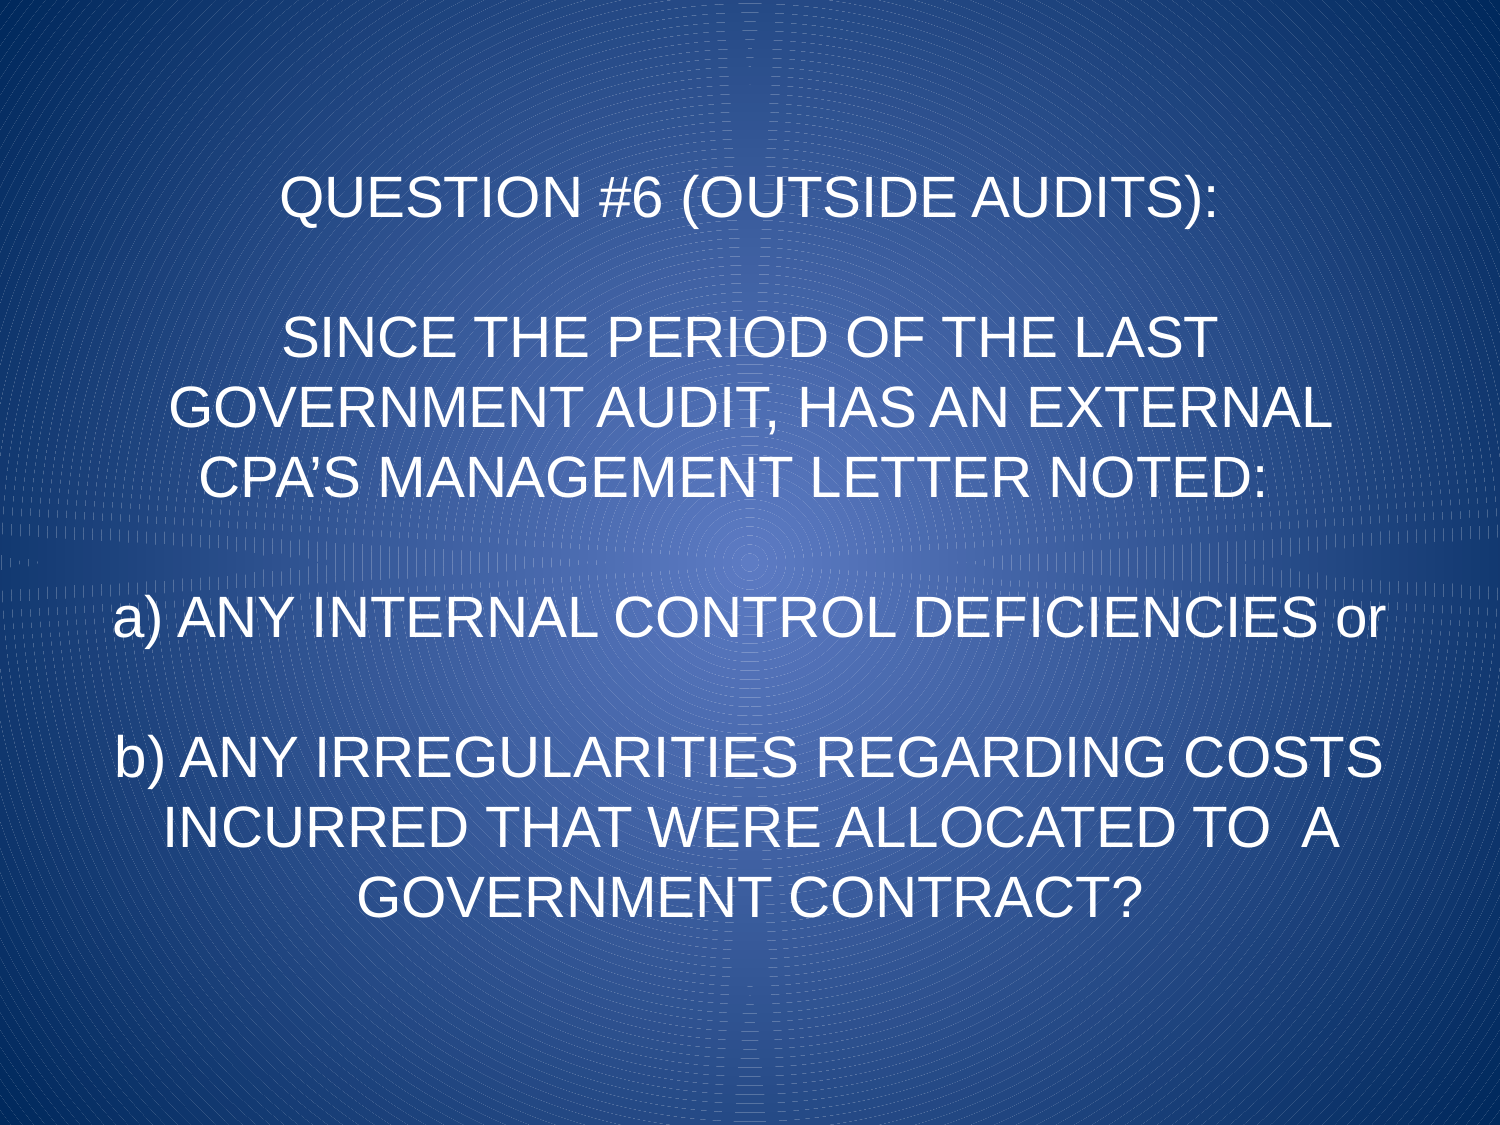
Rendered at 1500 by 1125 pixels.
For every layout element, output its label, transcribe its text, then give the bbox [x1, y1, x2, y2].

title QUESTION #6 (OUTSIDE AUDITS): SINCE THE PERIOD OF THE LAST GOVERNMENT AUDIT, HAS AN EXTERNAL CPA’S MANAGEMENT LETTER NOTED: a) ANY INTERNAL CONTROL DEFICIENCIES or b) ANY IRREGULARITIES REGARDING COSTS INCURRED THAT WERE ALLOCATED TO A GOVERNMENT CONTRACT? [74, 449, 1426, 638]
